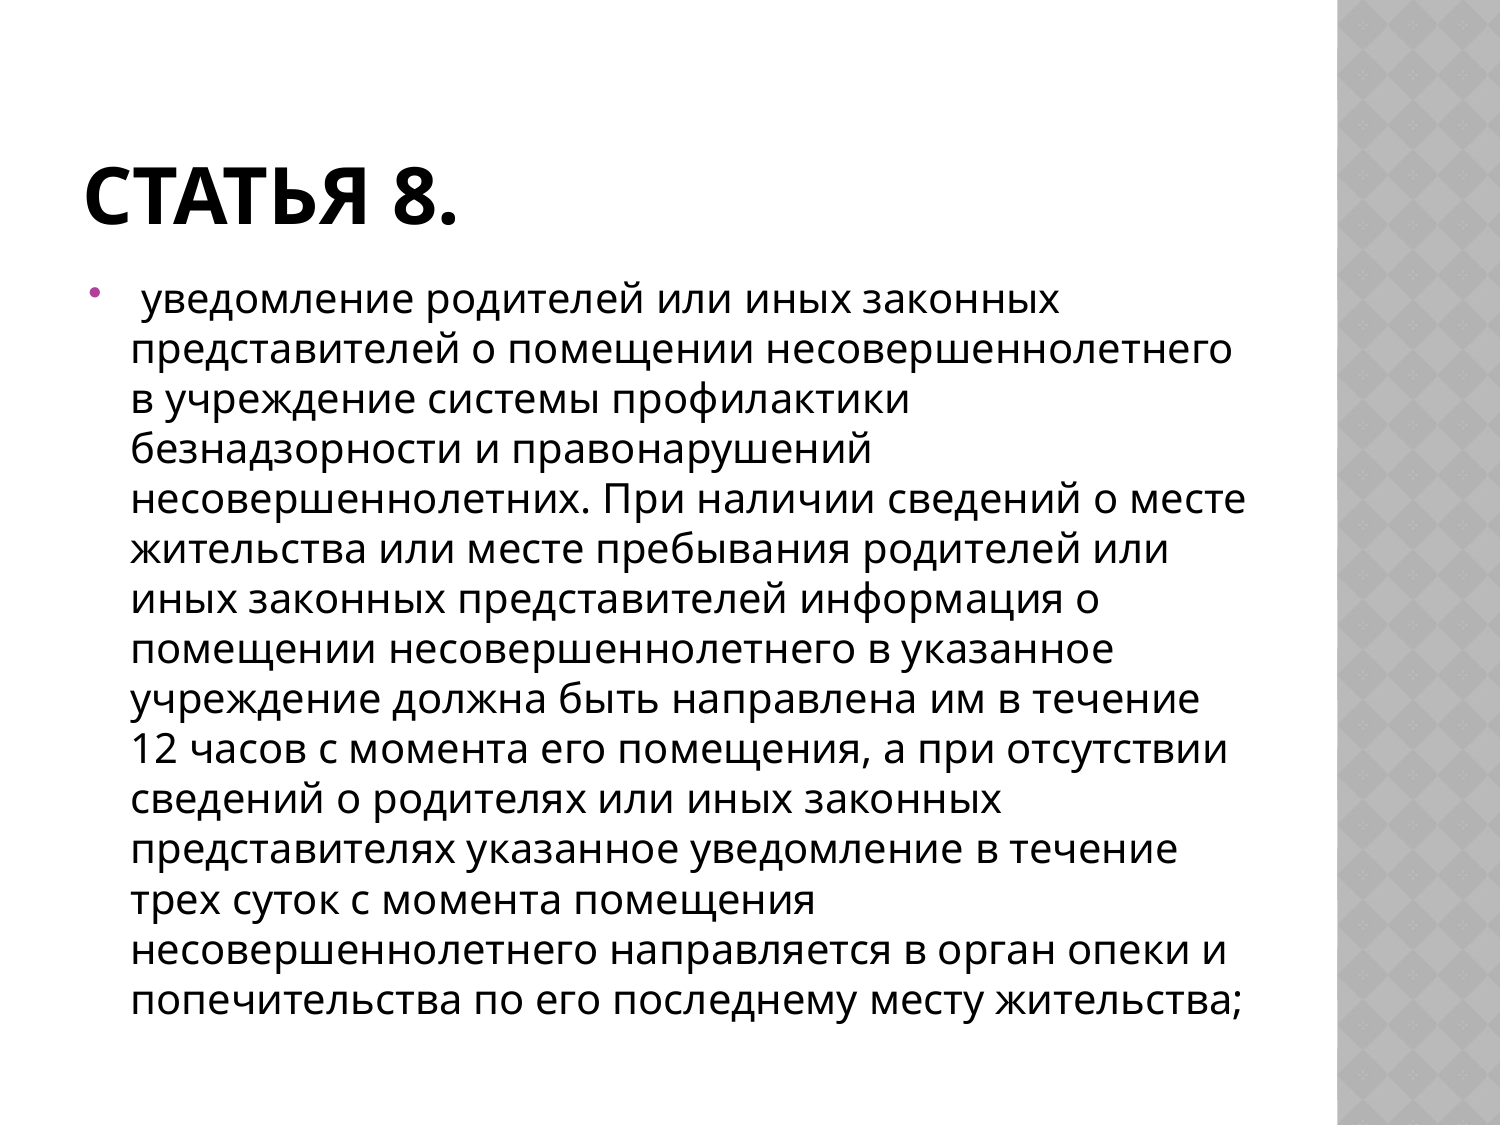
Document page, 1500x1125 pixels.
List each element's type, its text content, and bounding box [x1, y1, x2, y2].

title Статья 8. [75, 52, 1263, 240]
list уведомление родителей или иных законных представителей о помещении несовершеннолетнего в учреждение системы профилактики безнадзорности и правонарушений несовершеннолетних. При наличии сведений о месте жительства или месте пребывания родителей или иных законных представителей информация о помещении несовершеннолетнего в указанное учреждение должна быть направлена им в течение 12 часов с момента его помещения, а при отсутствии сведений о родителях или иных законных представителях указанное уведомление в течение трех суток с момента помещения несовершеннолетнего направляется в орган опеки и попечительства по его последнему месту жительства; [75, 264, 1263, 1059]
